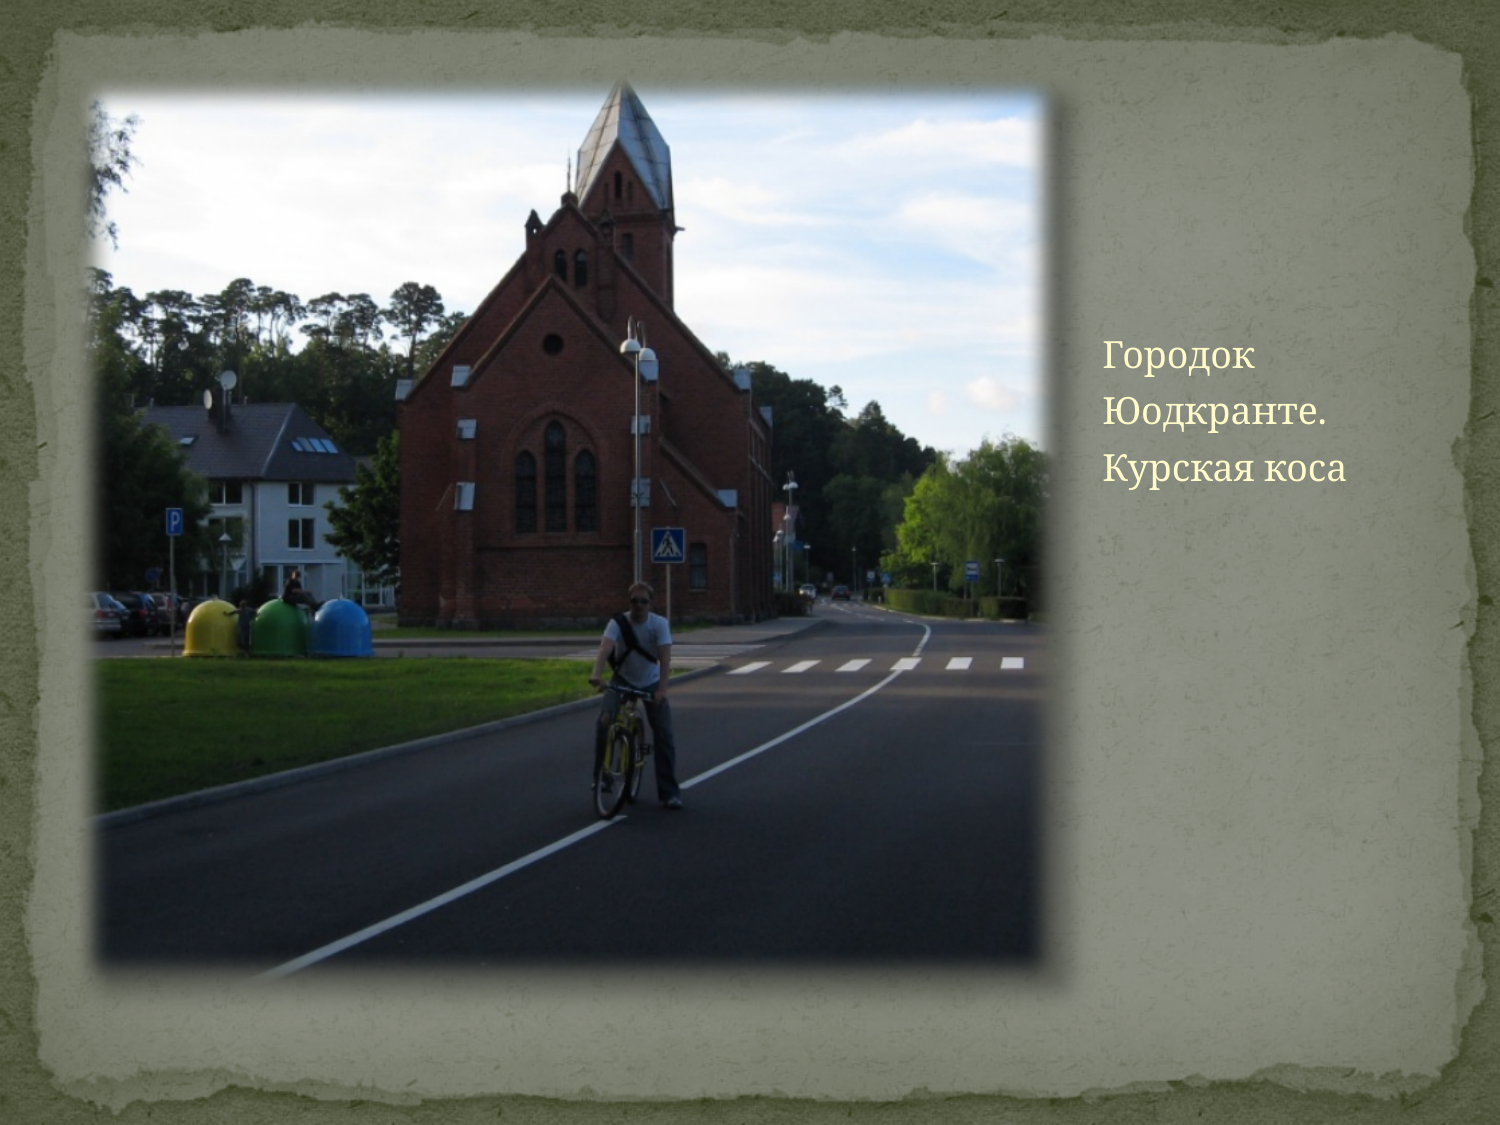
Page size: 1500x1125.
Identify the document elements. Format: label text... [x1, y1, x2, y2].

picture [75, 75, 1061, 986]
list Городок Юодкранте. Курская коса [1087, 262, 1425, 988]
